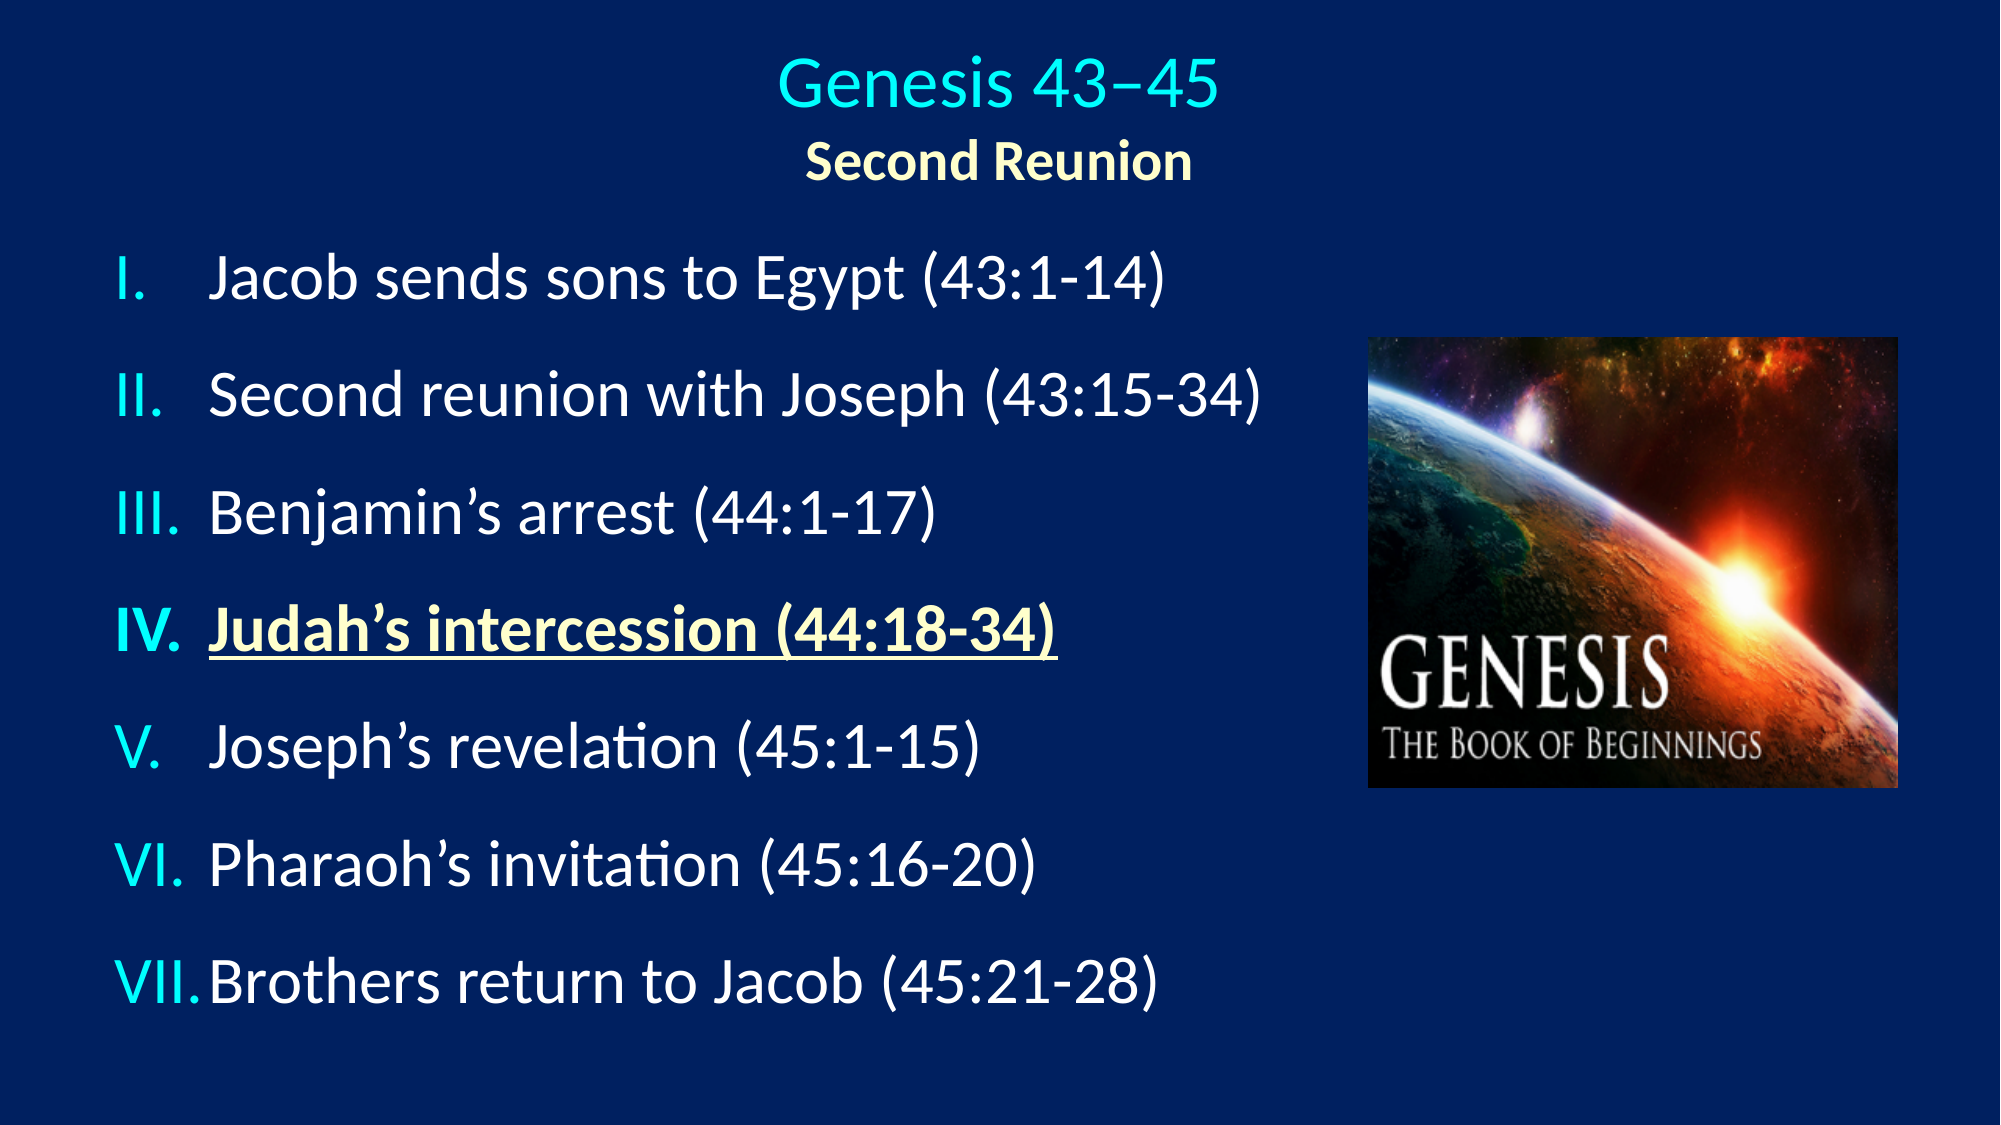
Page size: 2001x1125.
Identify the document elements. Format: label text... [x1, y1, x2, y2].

title Genesis 43‒45 Second Reunion [467, 37, 1532, 188]
picture [1367, 337, 1898, 788]
list Jacob sends sons to Egypt (43:1-14) Second reunion with Joseph (43:15-34) Benjamin’s arrest (44:1-17) Judah’s intercession (44:18-34) Joseph’s revelation (45:1-15) Pharaoh’s invitation (45:16-20) Brothers return to Jacob (45:21-28) [99, 224, 1451, 1026]
